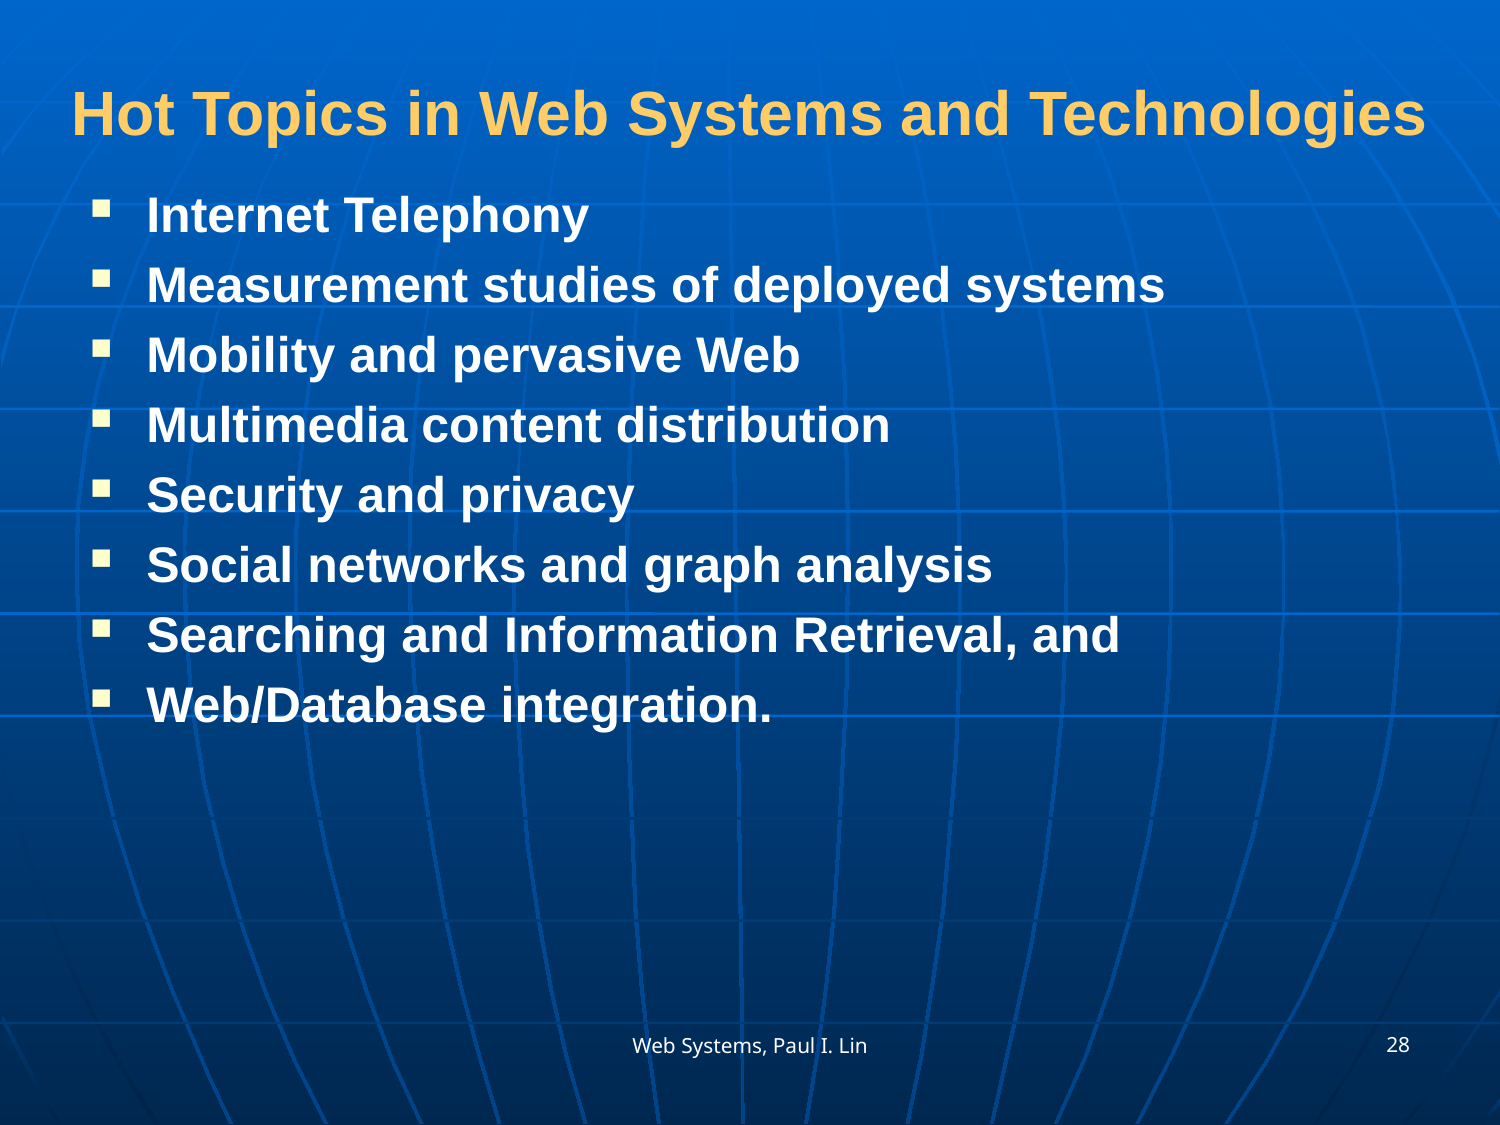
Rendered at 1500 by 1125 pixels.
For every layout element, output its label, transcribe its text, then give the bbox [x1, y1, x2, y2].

slide_number 28 [1074, 1023, 1426, 1100]
list Internet Telephony Measurement studies of deployed systems Mobility and pervasive Web Multimedia content distribution Security and privacy Social networks and graph analysis Searching and Information Retrieval, and Web/Database integration. [74, 174, 1426, 1006]
title Hot Topics in Web Systems and Technologies [37, 45, 1463, 176]
footer Web Systems, Paul I. Lin [512, 1024, 988, 1101]
